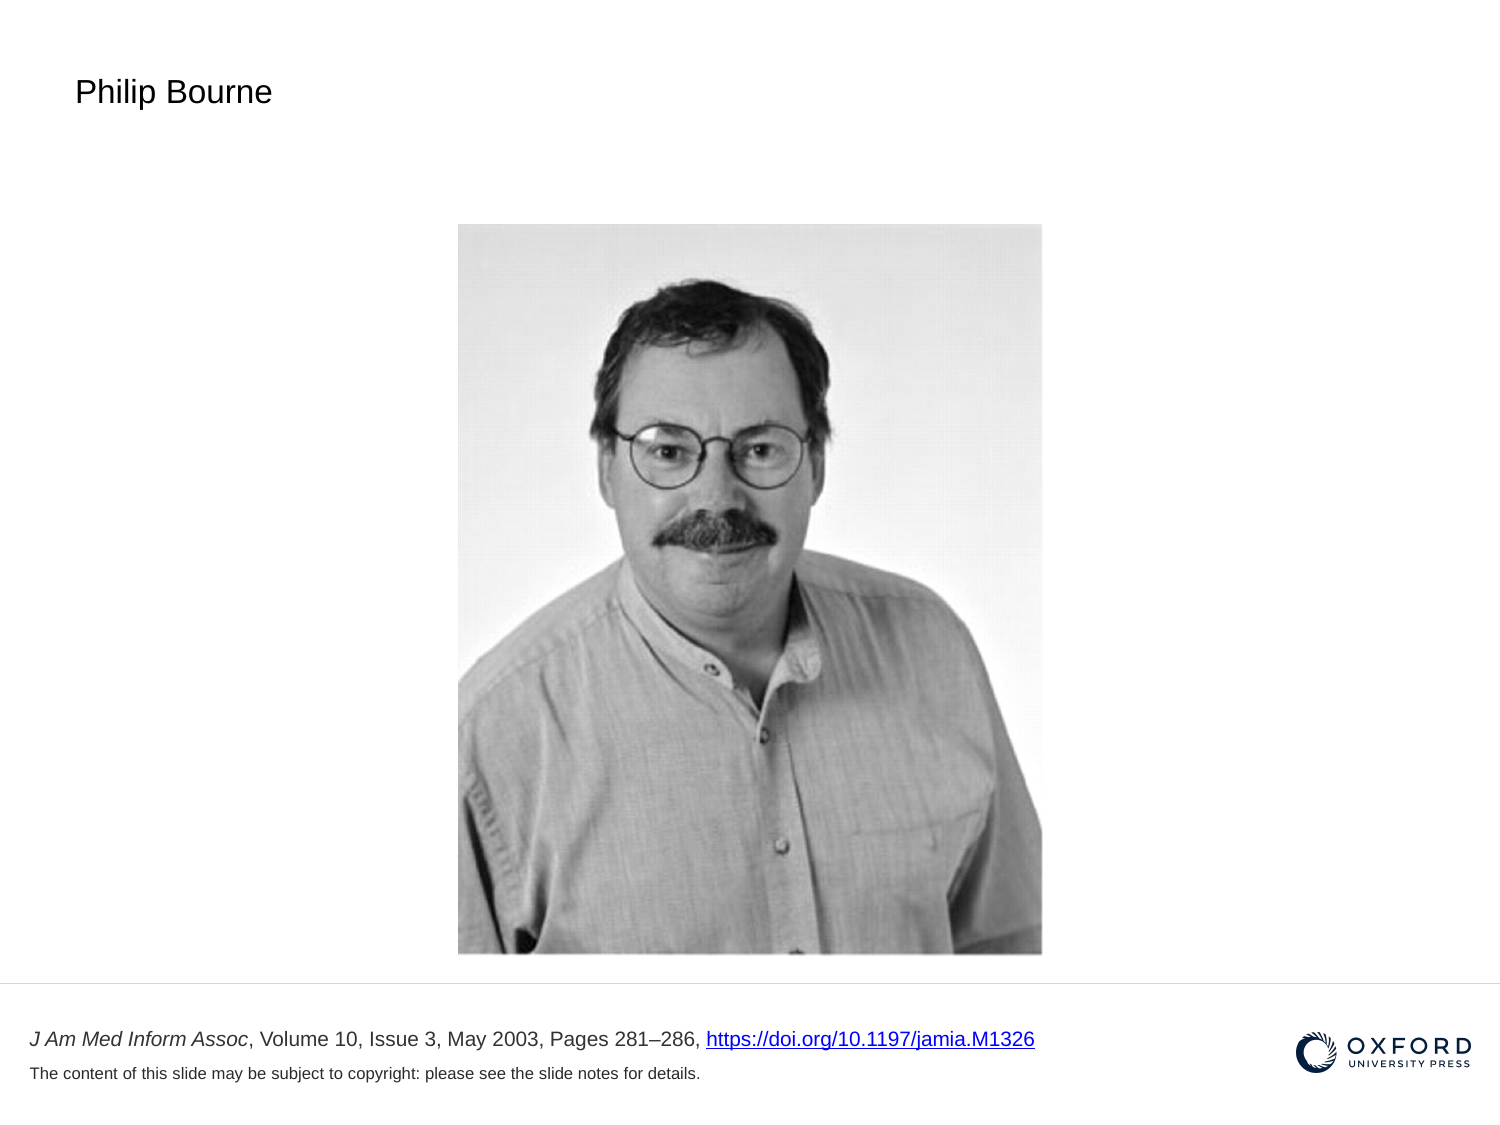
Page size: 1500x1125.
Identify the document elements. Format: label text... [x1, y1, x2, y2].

picture [1296, 1032, 1471, 1073]
footer J Am Med Inform Assoc, Volume 10, Issue 3, May 2003, Pages 281–286, https://doi.org/10.1197/jamia.M1326 The content of this slide may be subject to copyright: please see the slide notes for details. [0, 983, 1260, 1125]
title Philip Bourne [75, 69, 1078, 171]
picture [458, 224, 1043, 957]
